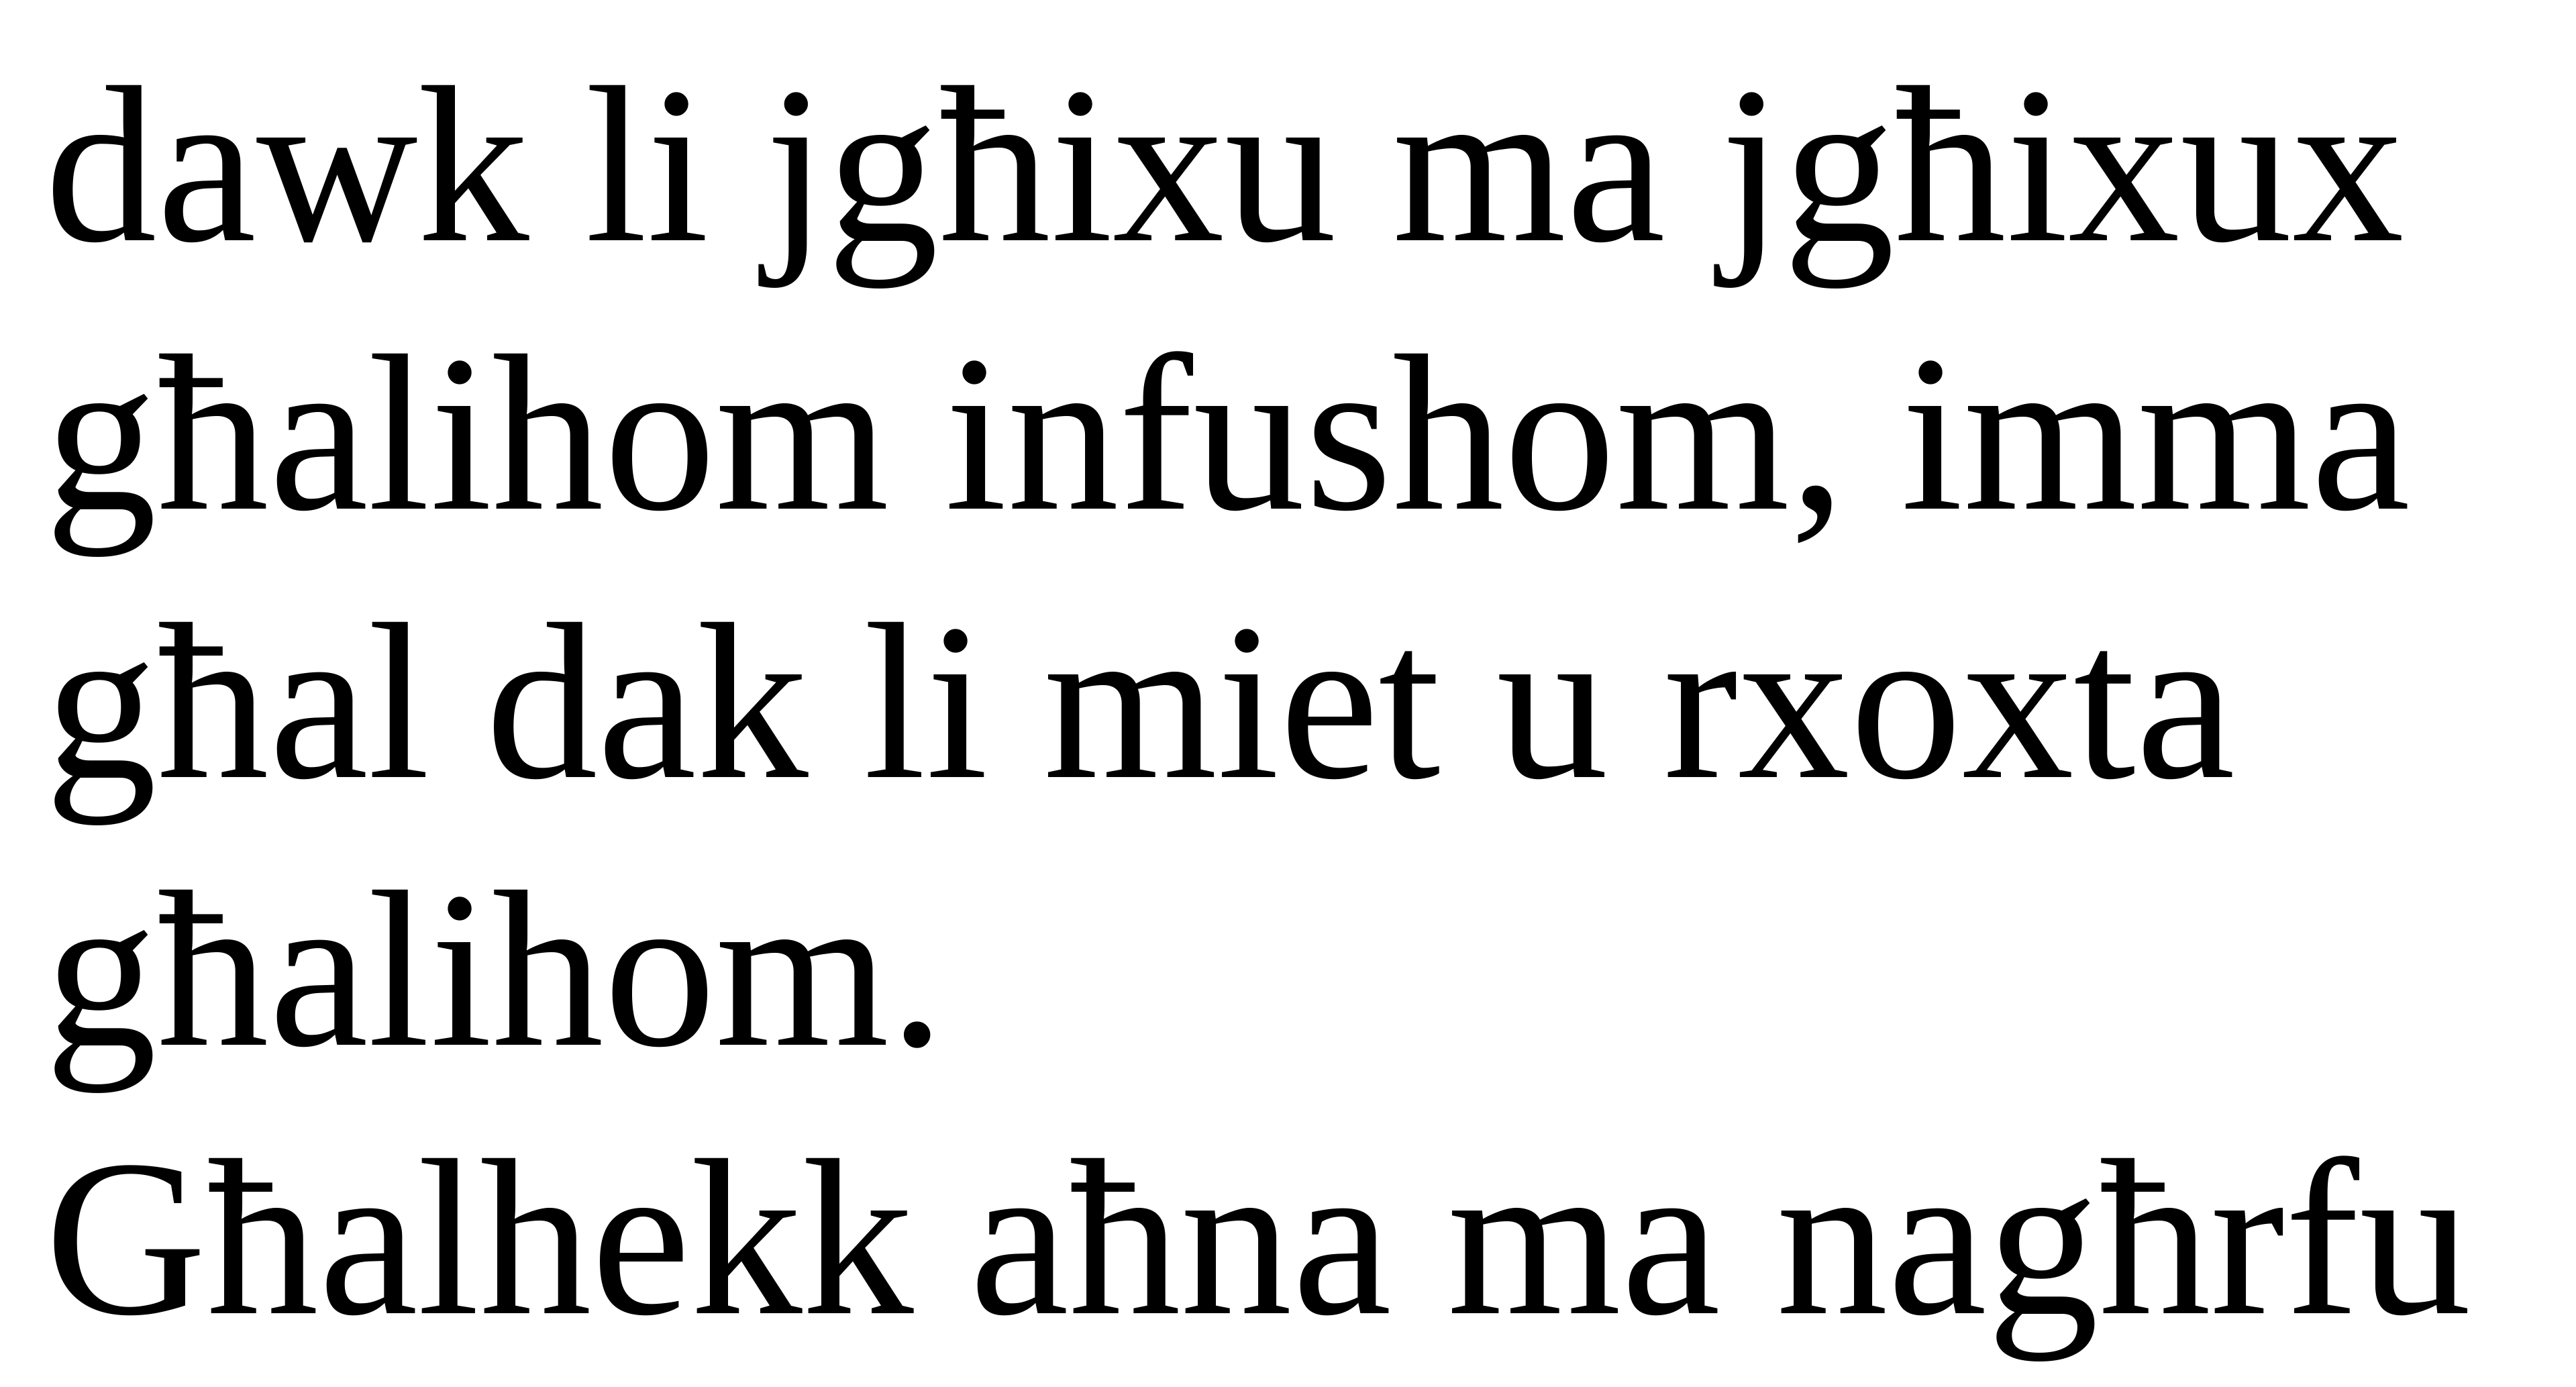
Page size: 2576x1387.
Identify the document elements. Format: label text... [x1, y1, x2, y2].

text_box dawk li jgħixu ma jgħixux għalihom infushom, imma għal dak li miet u rxoxta għalihom. Għalhekk aħna ma nagħrfu [35, 11, 2540, 1364]
